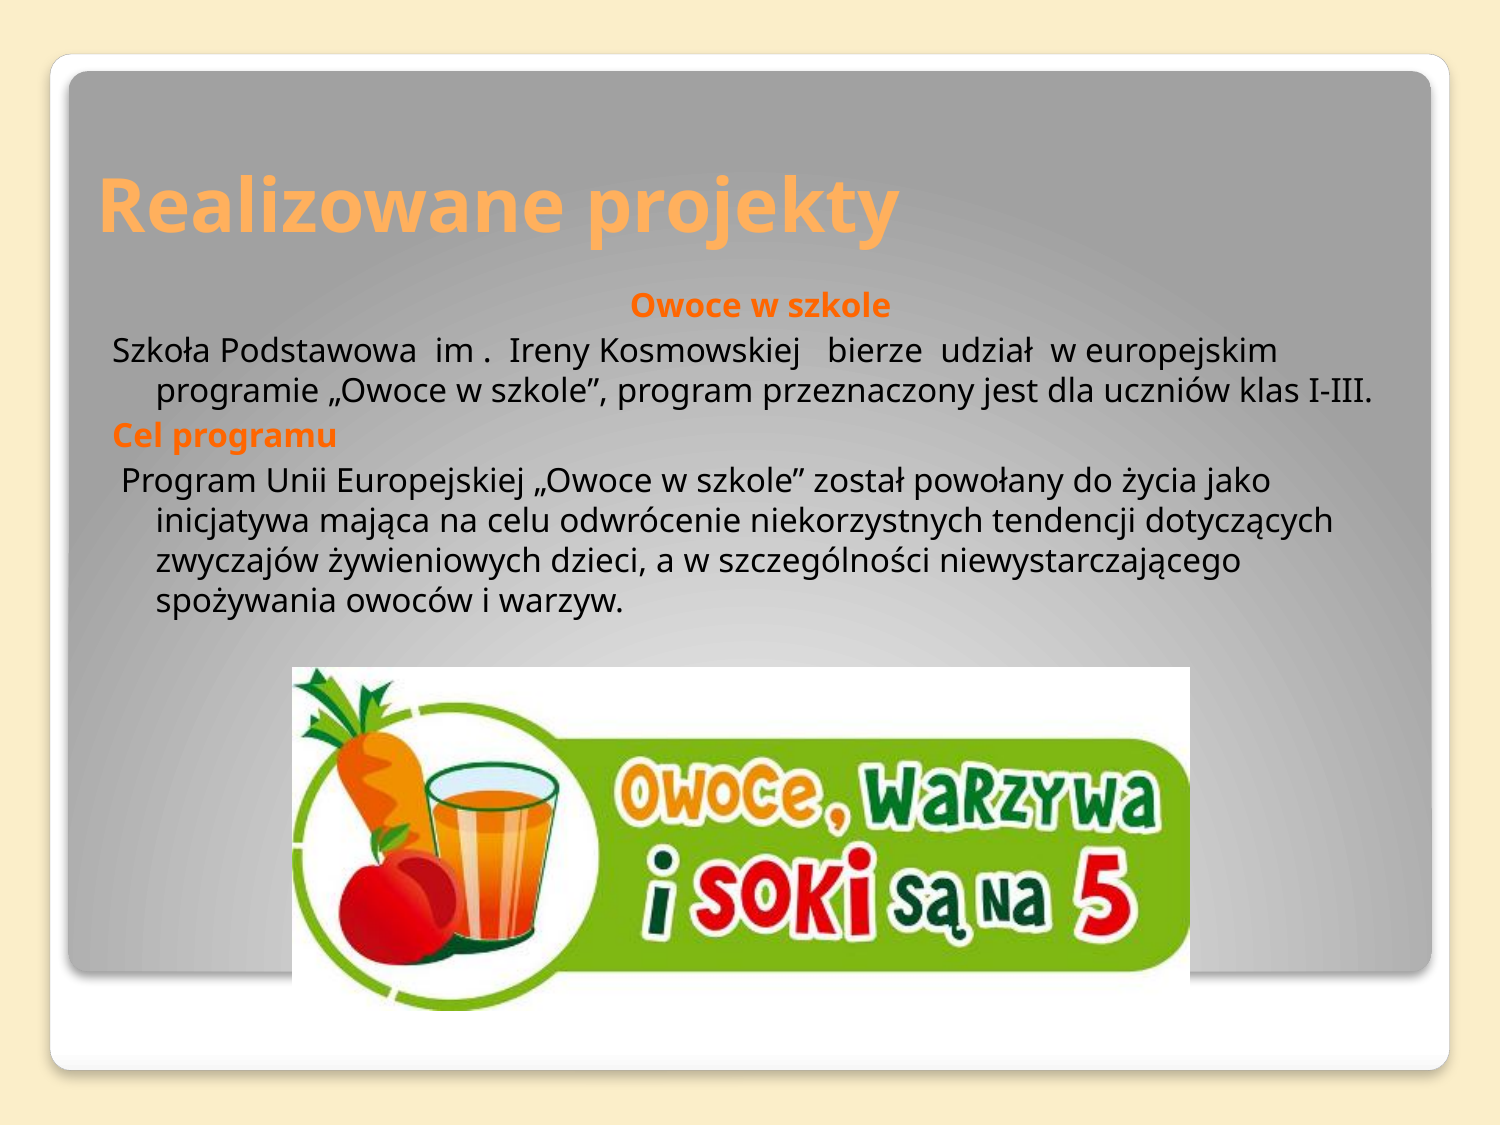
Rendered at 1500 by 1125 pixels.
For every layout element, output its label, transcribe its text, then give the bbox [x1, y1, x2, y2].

picture [292, 667, 1191, 1011]
title Realizowane projekty [82, 82, 1425, 255]
list Owoce w szkole Szkoła Podstawowa im . Ireny Kosmowskiej bierze udział w europejskim programie „Owoce w szkole”, program przeznaczony jest dla uczniów klas I-III. Cel programu Program Unii Europejskiej „Owoce w szkole” został powołany do życia jako inicjatywa mająca na celu odwrócenie niekorzystnych tendencji dotyczących zwyczajów żywieniowych dzieci, a w szczególności niewystarczającego spożywania owoców i warzyw. [82, 269, 1425, 957]
